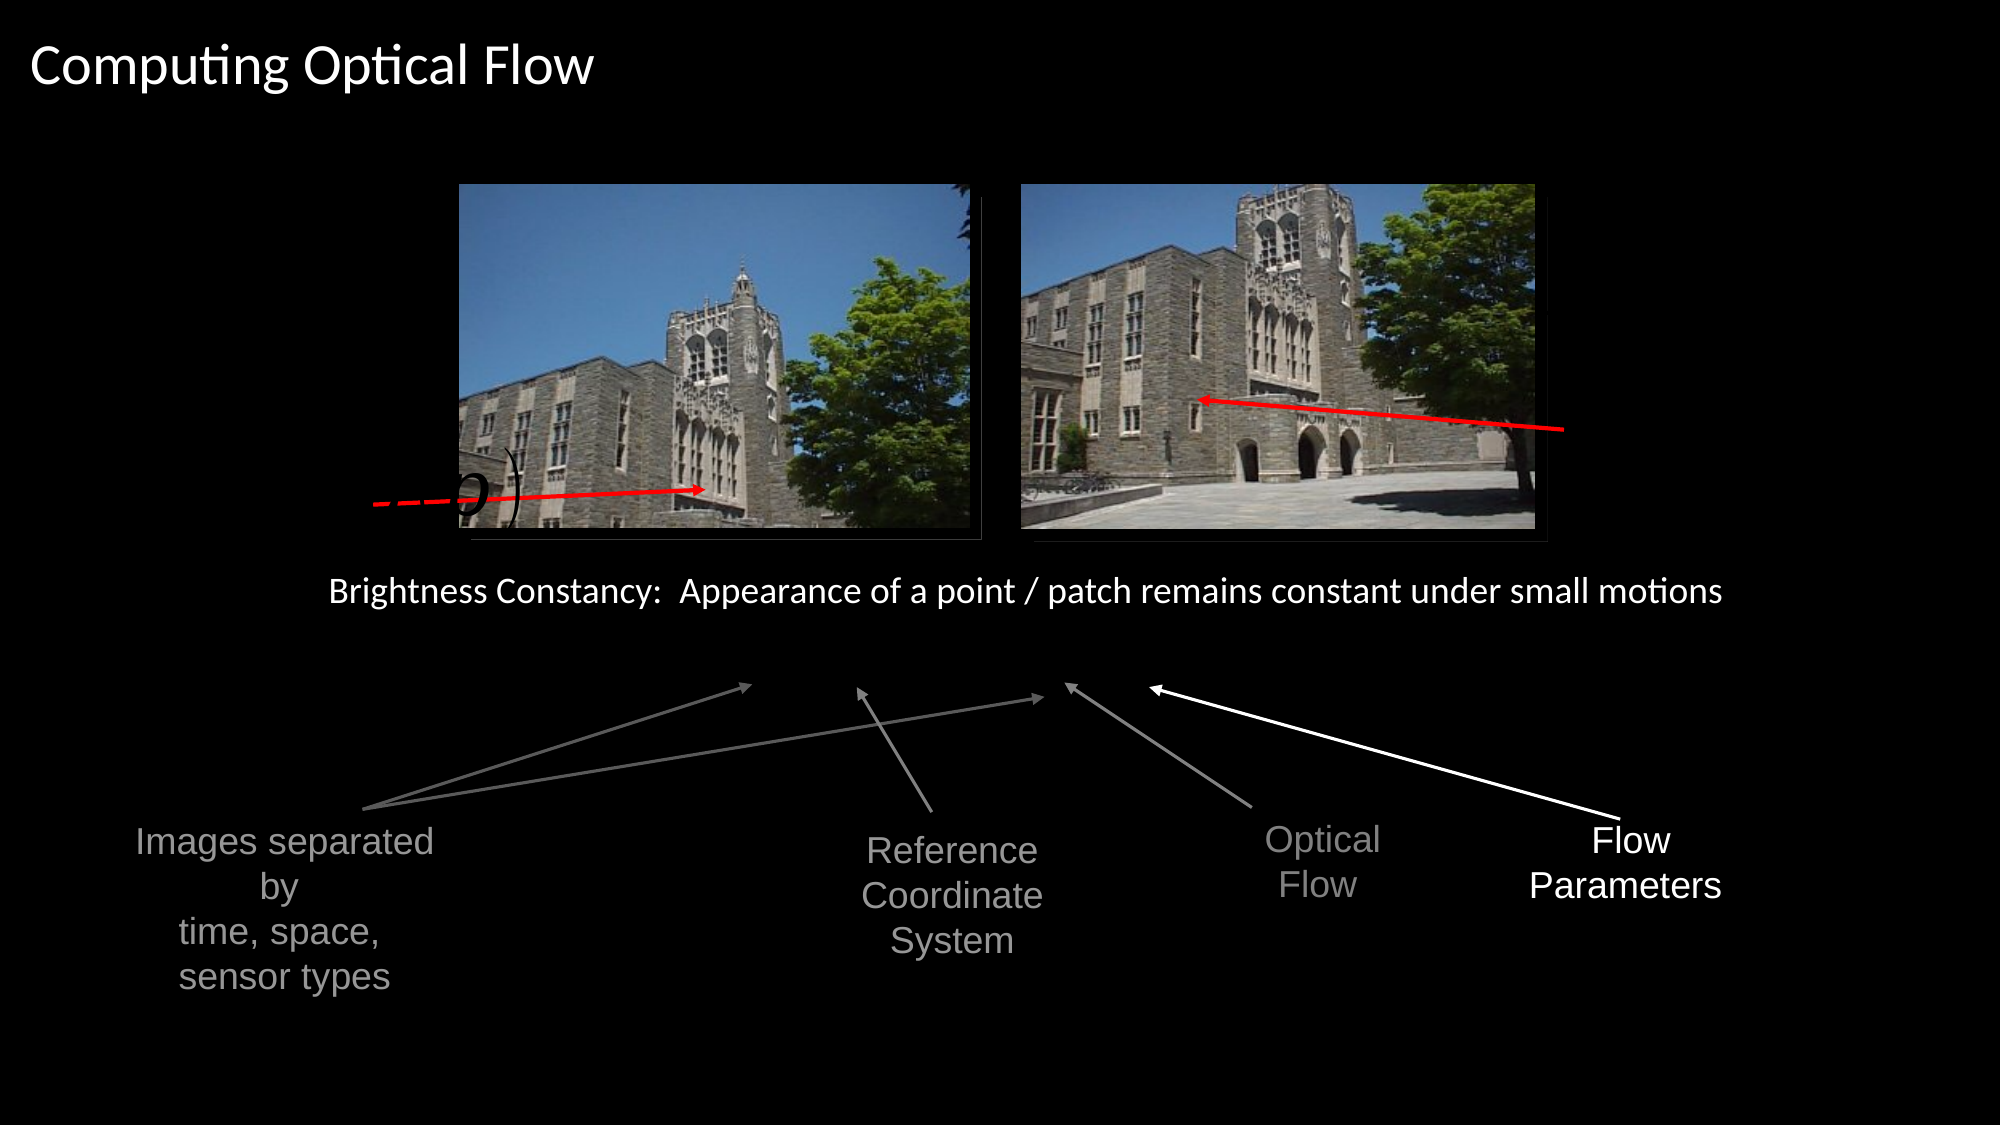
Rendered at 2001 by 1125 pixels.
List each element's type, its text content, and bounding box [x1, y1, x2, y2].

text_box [840, 686, 1065, 970]
text_box [1064, 682, 1252, 808]
text_box Optical Flow [1239, 807, 1396, 913]
title Computing Optical Flow [15, 8, 1750, 104]
text_box Images separated by time, space, sensor types [89, 809, 480, 1004]
text_box Flow Parameters [1514, 808, 1738, 913]
text_box [366, 682, 753, 808]
picture [459, 184, 970, 528]
picture [1021, 184, 1535, 529]
text_box [1149, 684, 1621, 820]
list Brightness Constancy: Appearance of a point / patch remains constant under small motions [80, 559, 1974, 641]
